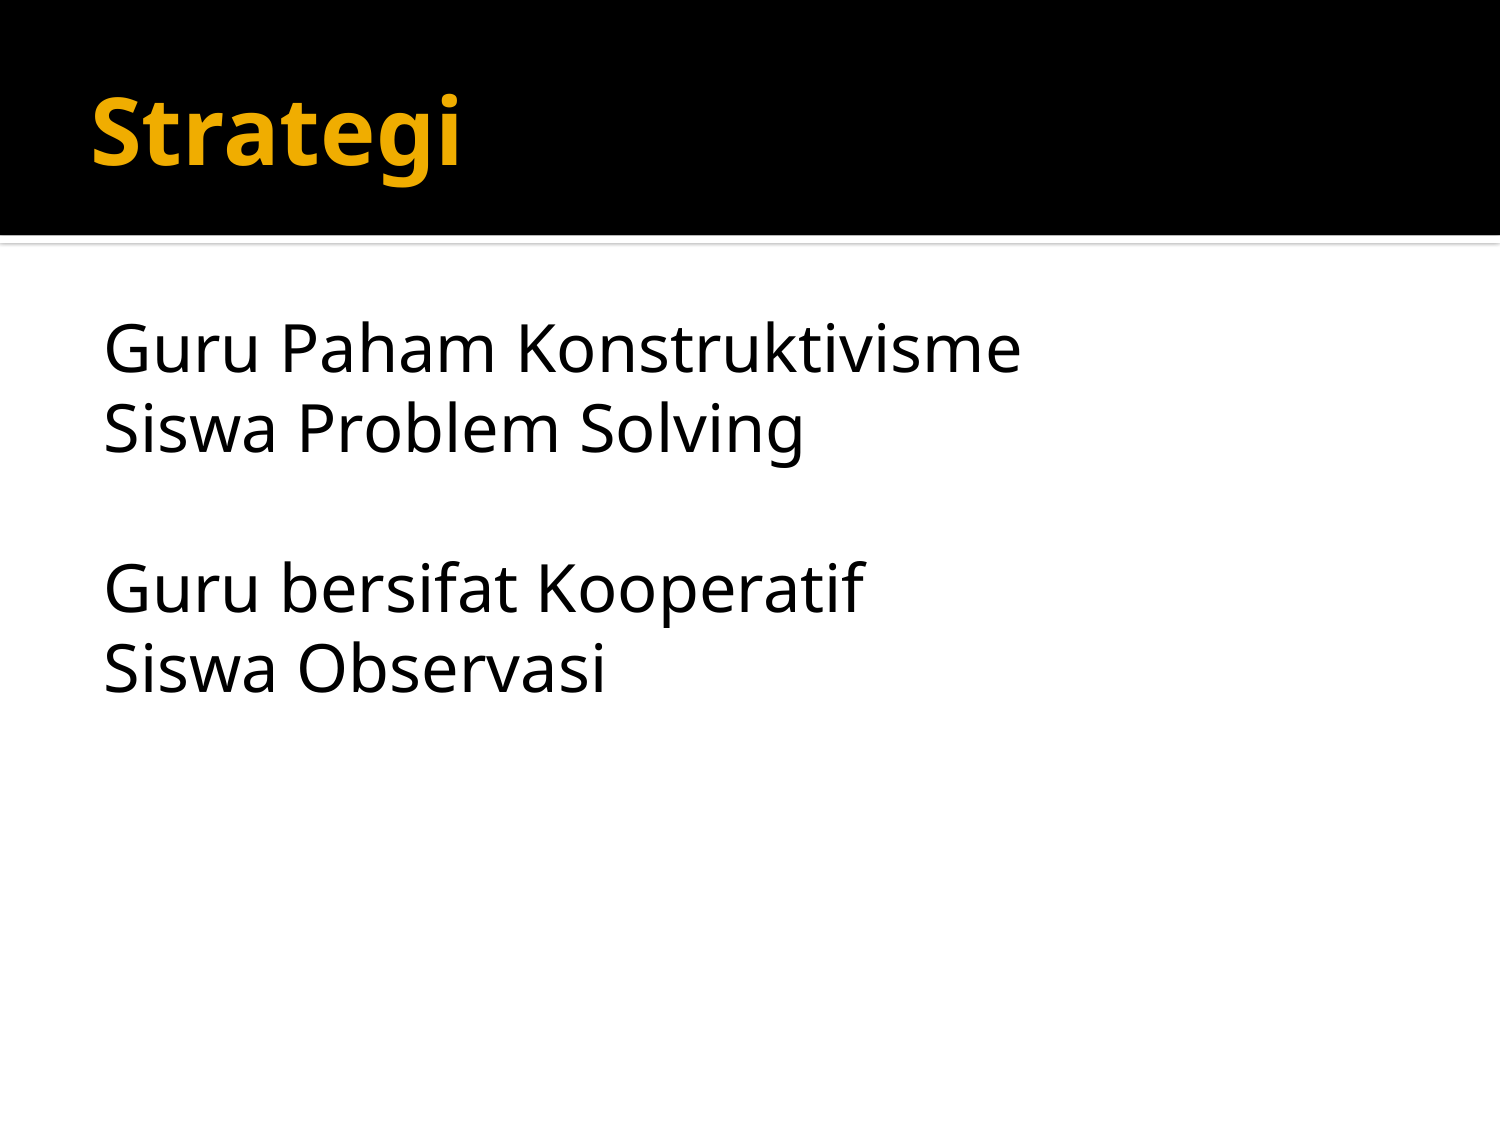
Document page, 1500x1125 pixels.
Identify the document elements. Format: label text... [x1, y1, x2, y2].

title Strategi [75, 25, 1425, 231]
list Guru Paham Konstruktivisme Siswa Problem Solving Guru bersifat Kooperatif Siswa Observasi [75, 291, 1425, 1050]
